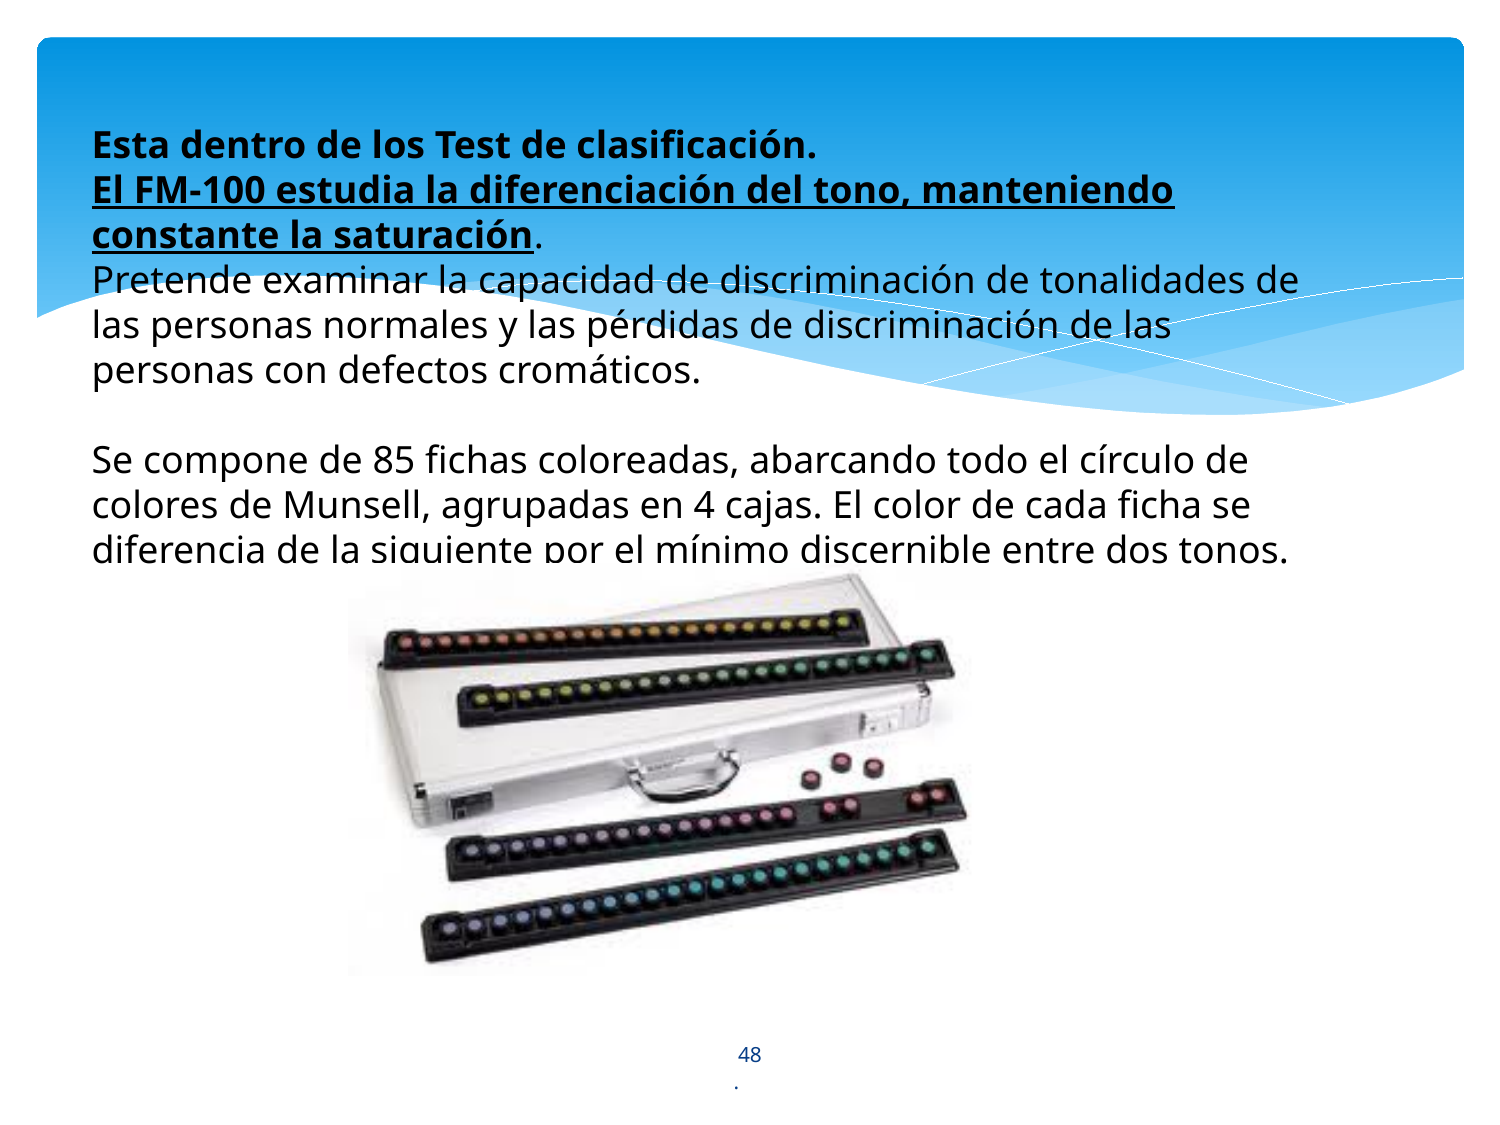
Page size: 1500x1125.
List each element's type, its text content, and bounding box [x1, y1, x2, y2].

footer . [718, 1051, 1270, 1112]
picture [348, 563, 991, 977]
slide_number 48 [654, 1025, 846, 1086]
text_box Esta dentro de los Test de clasificación. El FM-100 estudia la diferenciación del tono, manteniendo constante la saturación. Pretende examinar la capacidad de discriminación de tonalidades de las personas normales y las pérdidas de discriminación de las personas con defectos cromáticos. Se compone de 85 fichas coloreadas, abarcando todo el círculo de colores de Munsell, agrupadas en 4 cajas. El color de cada ficha se diferencia de la siguiente por el mínimo discernible entre dos tonos. [76, 113, 1353, 579]
